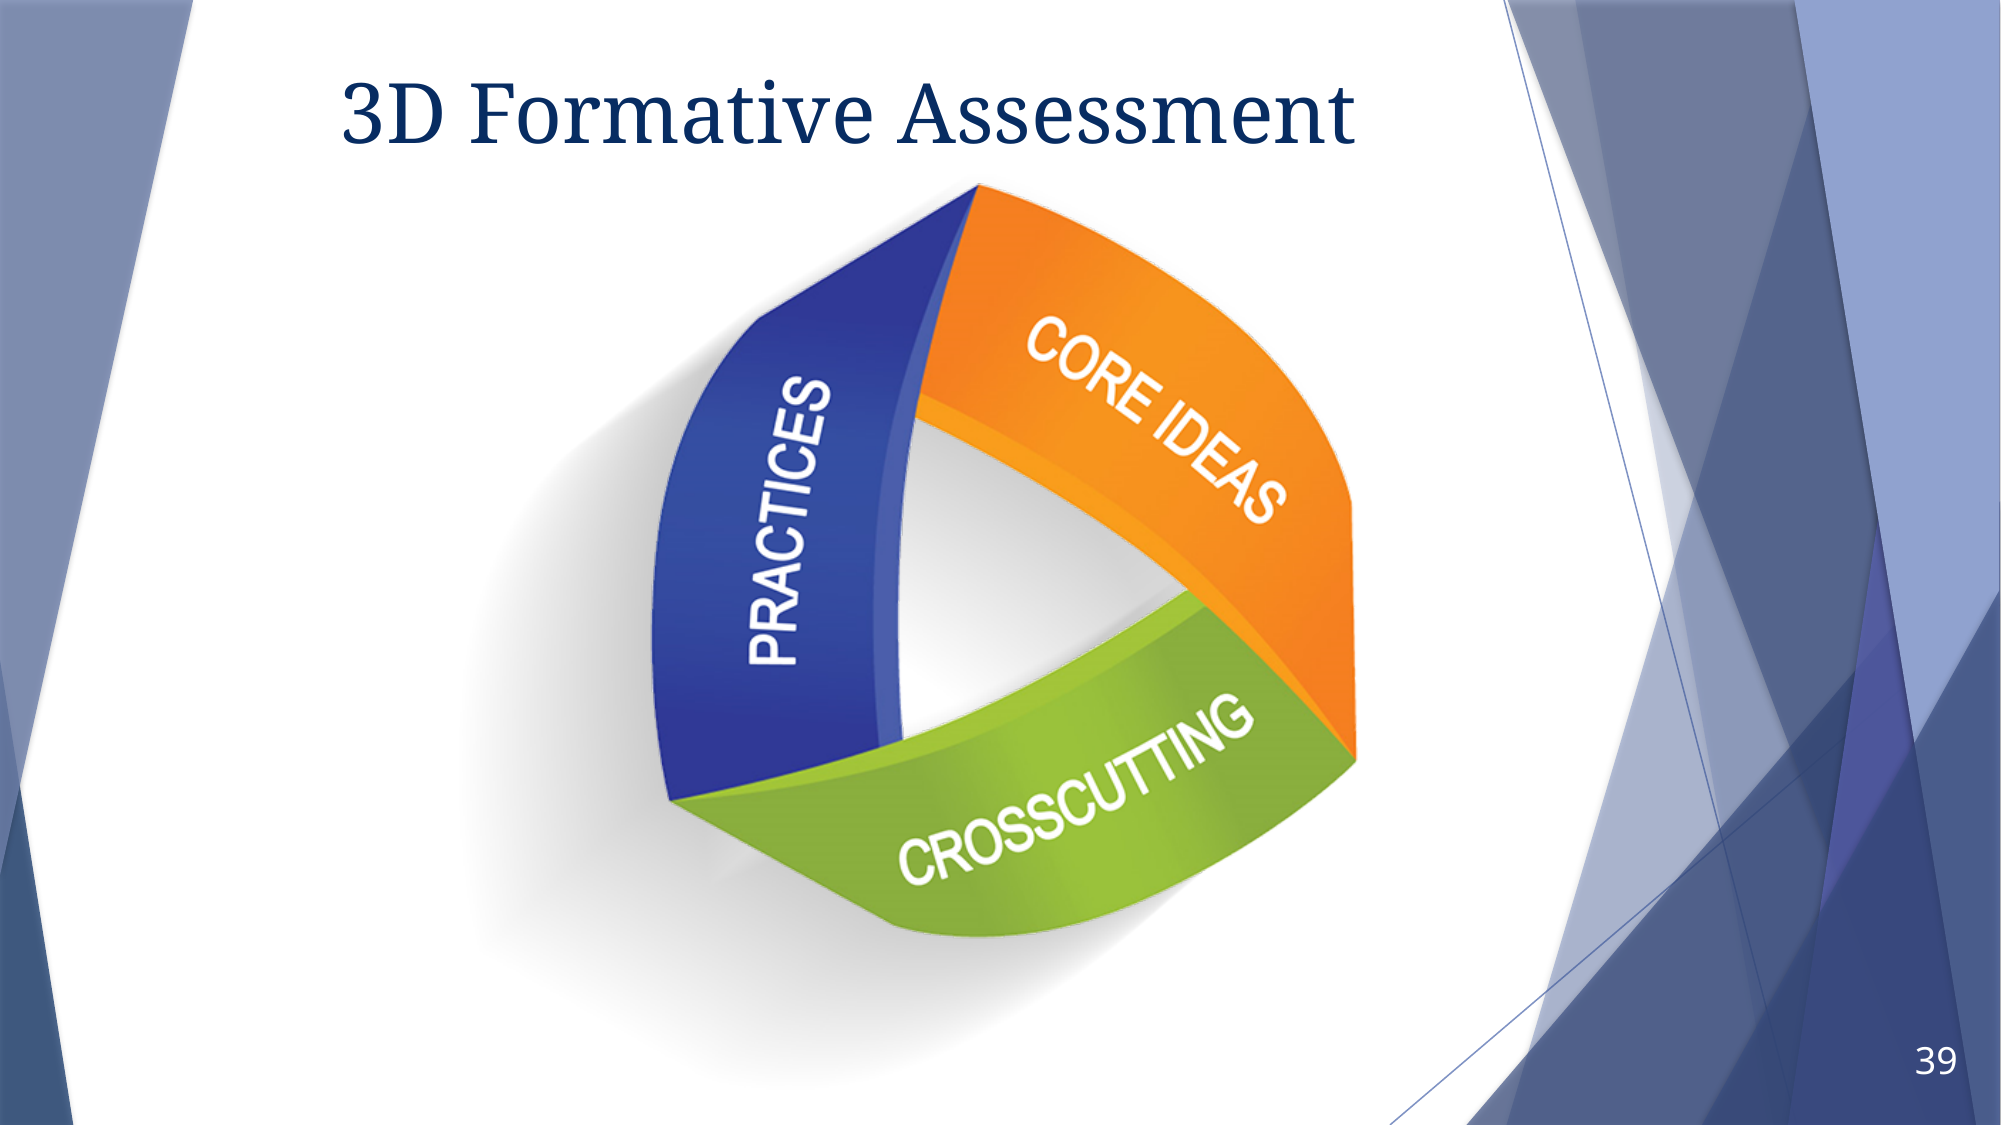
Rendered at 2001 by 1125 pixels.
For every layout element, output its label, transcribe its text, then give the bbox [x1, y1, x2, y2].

slide_number 39 [1853, 1019, 1974, 1106]
title 3D Formative Assessment [324, 45, 1675, 233]
picture [456, 174, 1358, 1090]
